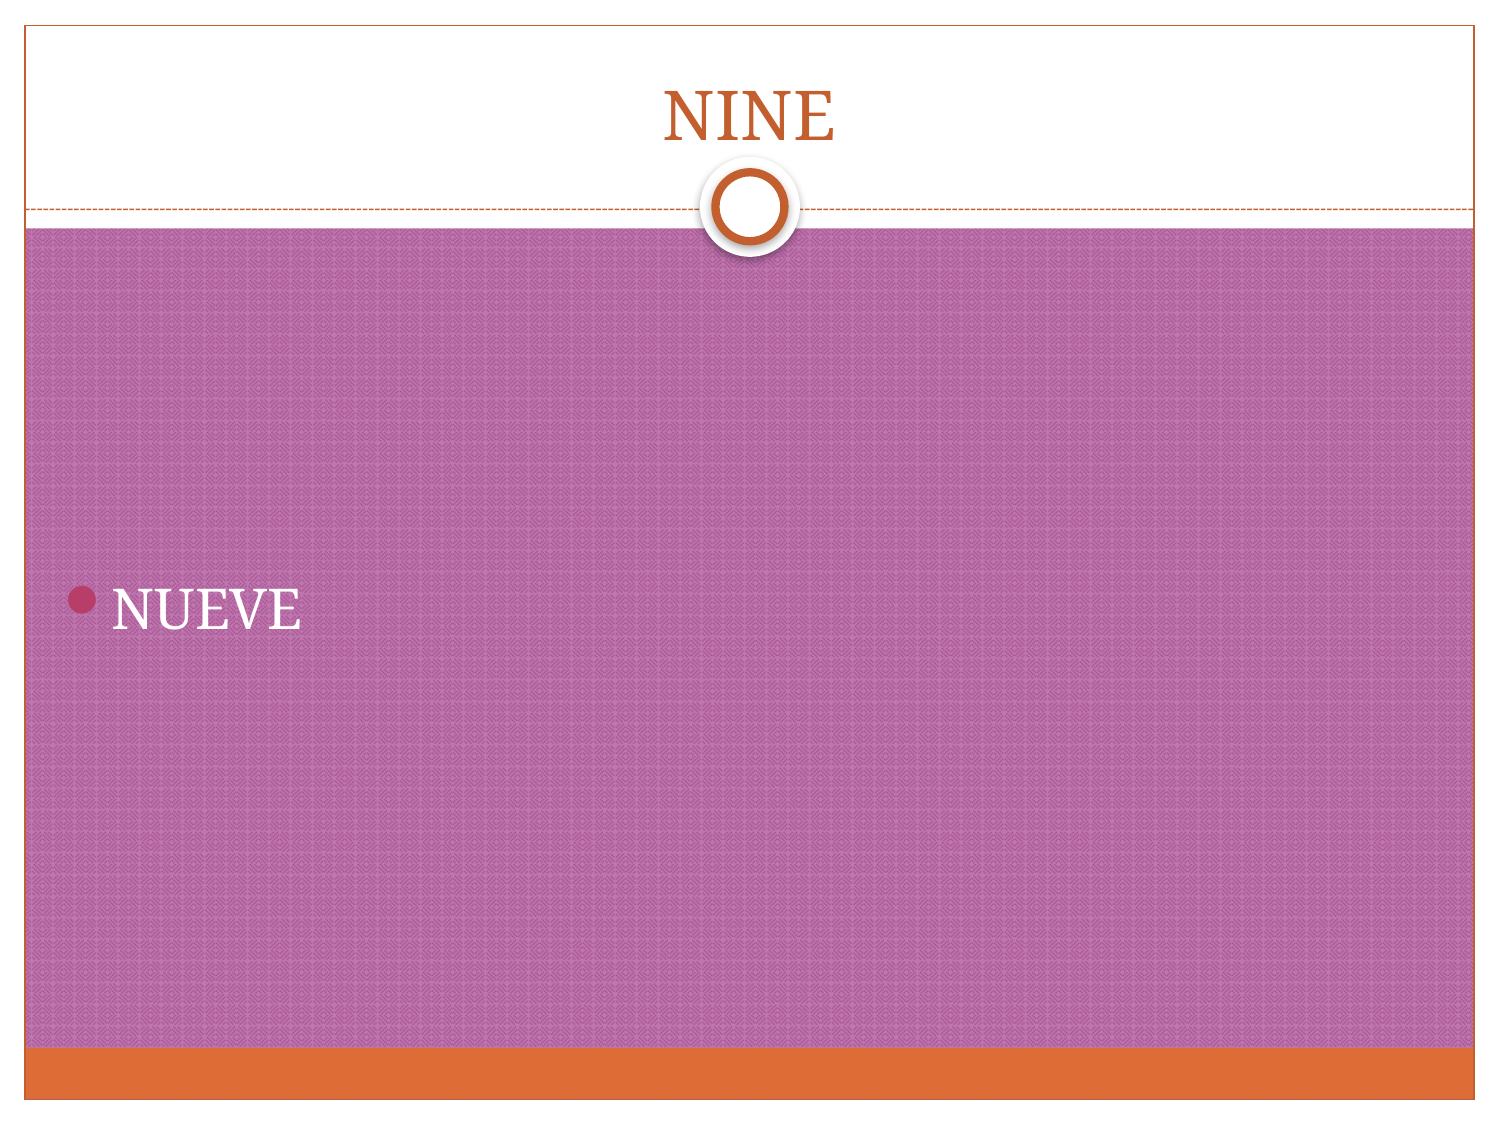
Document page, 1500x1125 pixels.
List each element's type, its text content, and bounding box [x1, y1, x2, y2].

title NINE [49, 37, 1450, 162]
list NUEVE [49, 250, 1445, 1001]
